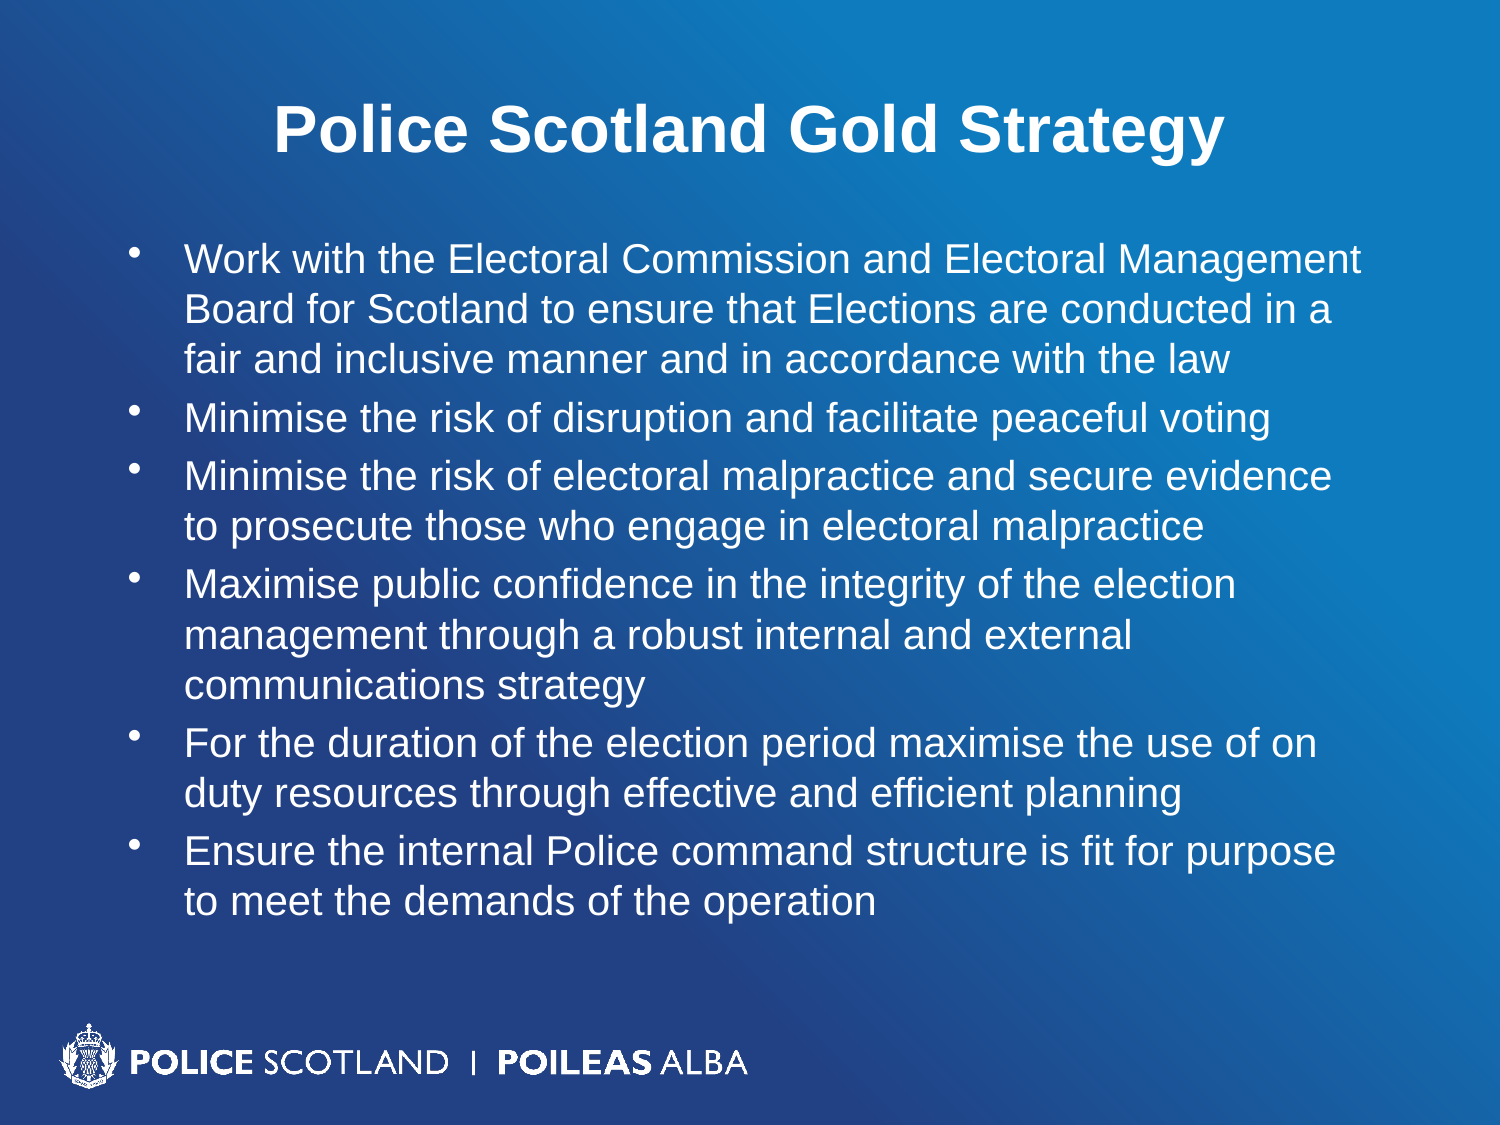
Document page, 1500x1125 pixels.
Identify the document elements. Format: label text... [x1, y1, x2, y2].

picture [0, 0, 1500, 1125]
list Police Scotland Gold Strategy Work with the Electoral Commission and Electoral Management Board for Scotland to ensure that Elections are conducted in a fair and inclusive manner and in accordance with the law Minimise the risk of disruption and facilitate peaceful voting Minimise the risk of electoral malpractice and secure evidence to prosecute those who engage in electoral malpractice Maximise public confidence in the integrity of the election management through a robust internal and external communications strategy For the duration of the election period maximise the use of on duty resources through effective and efficient planning Ensure the internal Police command structure is fit for purpose to meet the demands of the operation [112, 78, 1388, 988]
